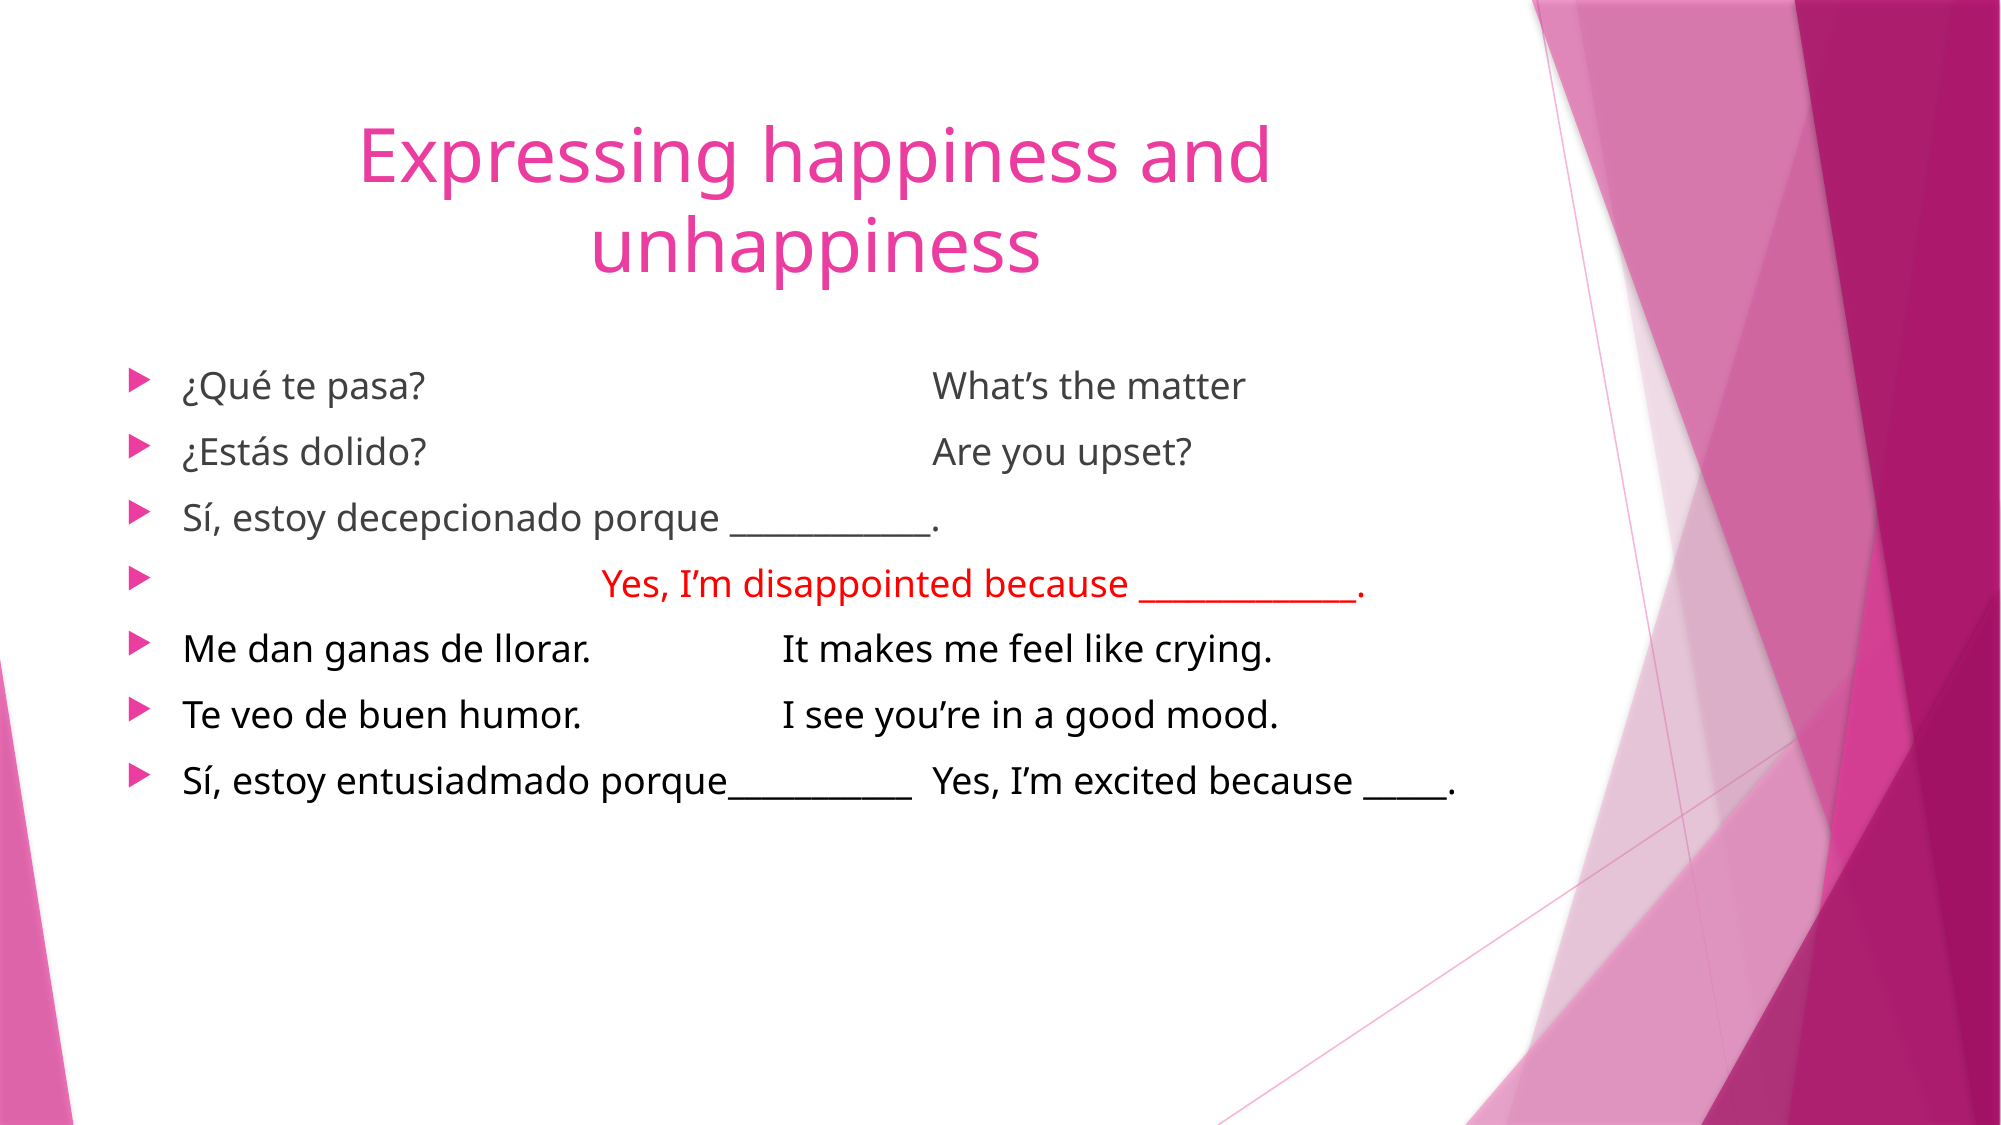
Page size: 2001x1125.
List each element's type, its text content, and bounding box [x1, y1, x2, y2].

title Expressing happiness and unhappiness [111, 99, 1522, 317]
list ¿Qué te pasa? What’s the matter ¿Estás dolido? Are you upset? Sí, estoy decepcionado porque ____________. Yes, I’m disappointed because _____________. Me dan ganas de llorar. It makes me feel like crying. Te veo de buen humor. I see you’re in a good mood. Sí, estoy entusiadmado porque___________ Yes, I’m excited because _____. [111, 354, 1522, 992]
